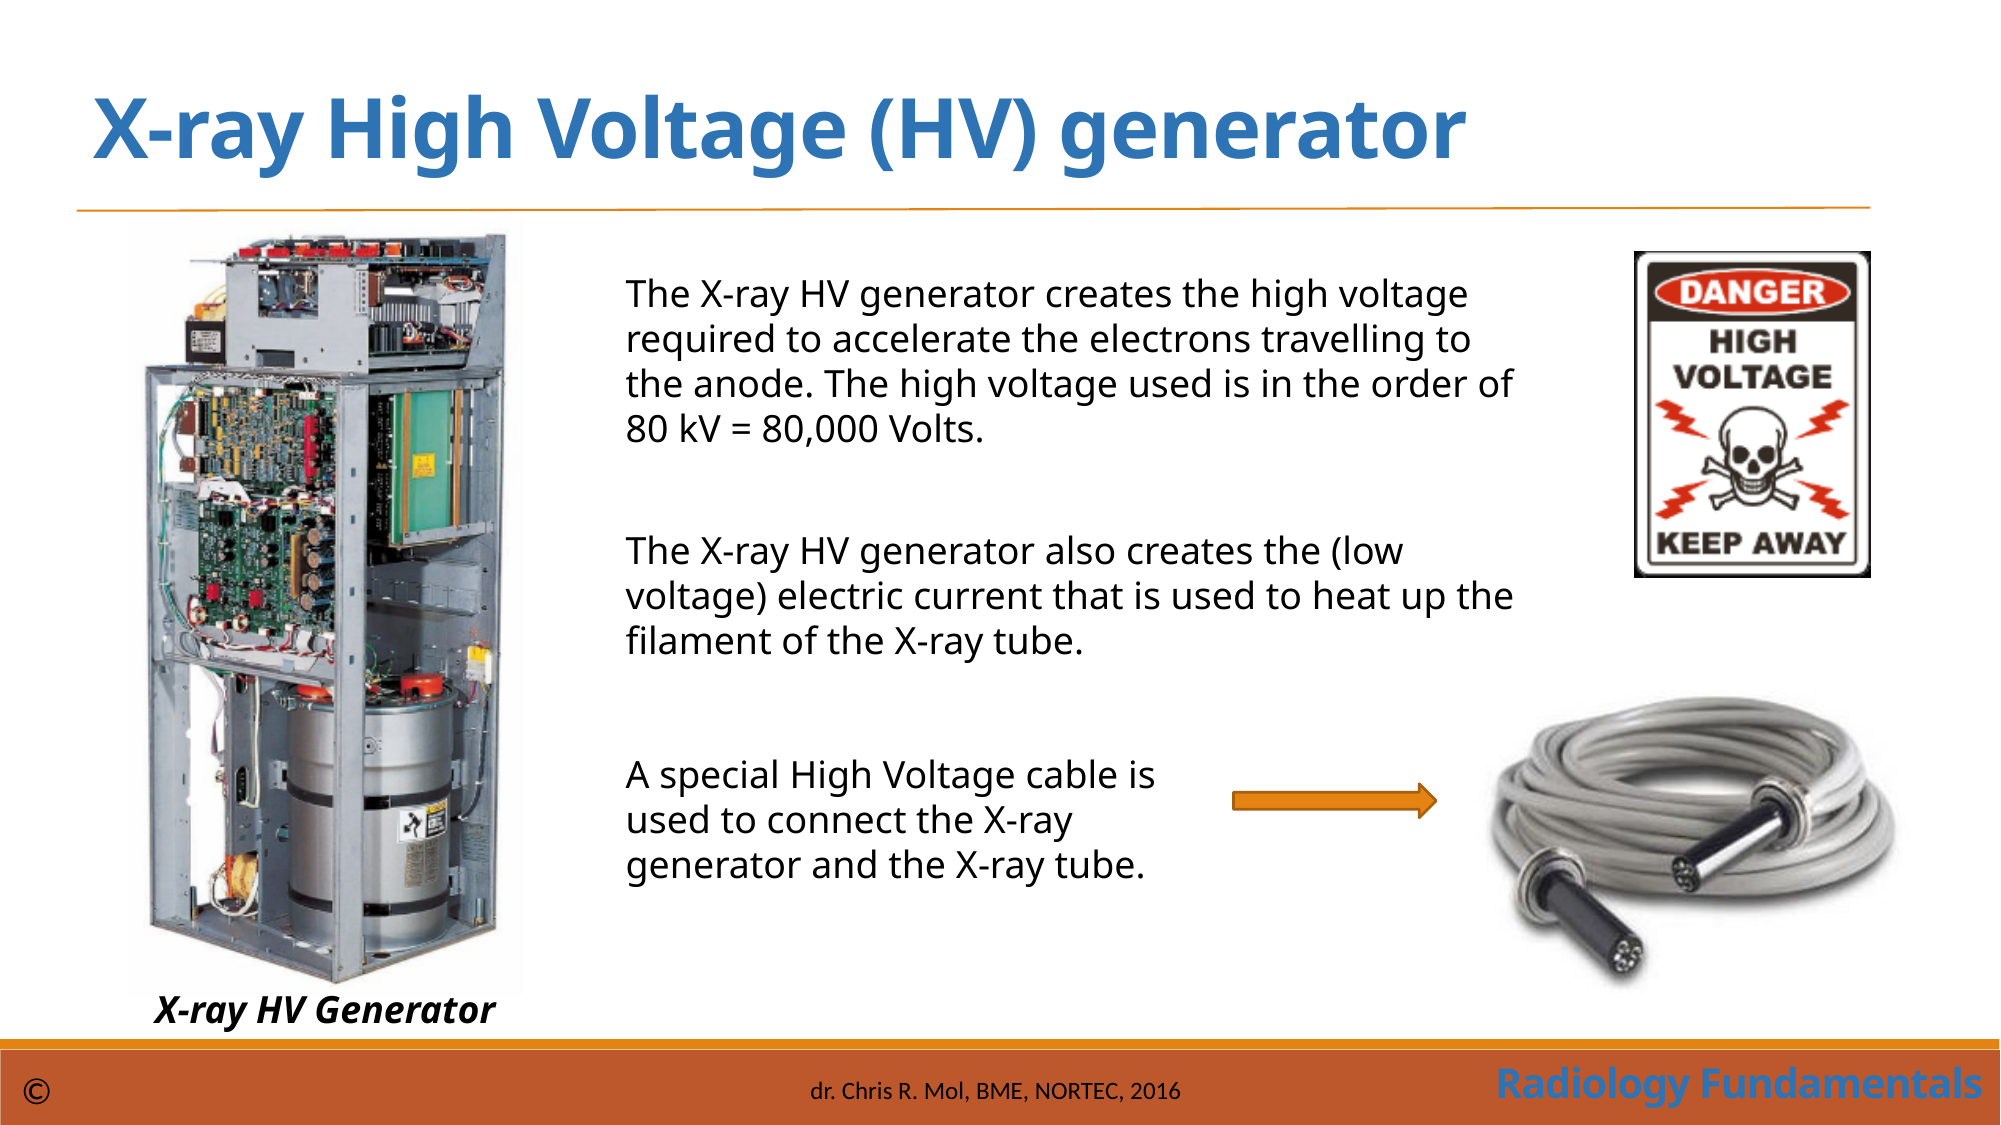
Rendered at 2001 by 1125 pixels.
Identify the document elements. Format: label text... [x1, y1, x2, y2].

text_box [128, 221, 523, 1040]
picture [1634, 251, 1871, 578]
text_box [610, 677, 1938, 995]
text_box dr. Chris R. Mol, BME, NORTEC, 2016 [68, 1067, 1354, 1112]
title X-ray High Voltage (HV) generator [78, 72, 1570, 183]
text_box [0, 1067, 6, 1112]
text_box Radiology Fundamentals [1354, 1056, 1999, 1115]
text_box © [6, 1059, 68, 1120]
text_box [76, 207, 1871, 212]
text_box The X-ray HV generator creates the high voltage required to accelerate the electrons travelling to the anode. The high voltage used is in the order of 80 kV = 80,000 Volts. [610, 263, 1532, 458]
text_box The X-ray HV generator also creates the (low voltage) electric current that is used to heat up the filament of the X-ray tube. [610, 520, 1570, 670]
